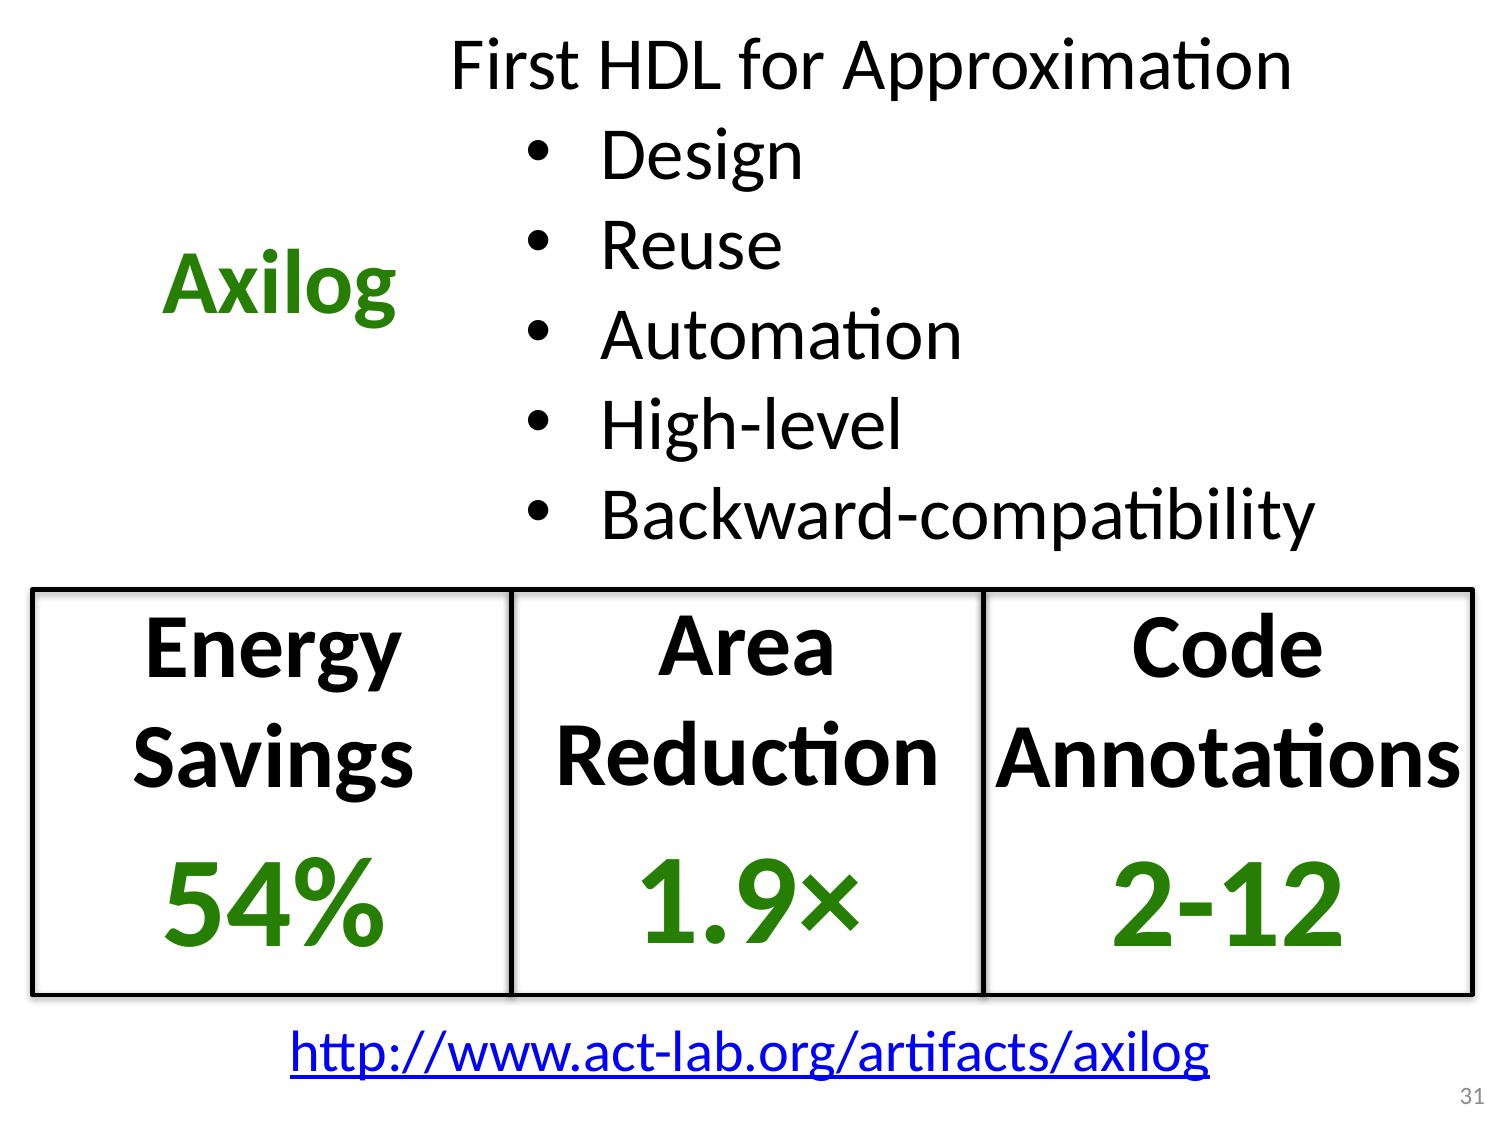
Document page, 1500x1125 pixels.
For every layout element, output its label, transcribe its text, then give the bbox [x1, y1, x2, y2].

slide_number 31 [1149, 1065, 1500, 1125]
text_box Axilog [32, 214, 413, 340]
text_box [32, 576, 1485, 996]
text_box First HDL for Approximation Design Reuse Automation High-level Backward-compatibility [435, 7, 1500, 562]
text_box http://www.act-lab.org/artifacts/axilog [274, 1006, 1226, 1091]
